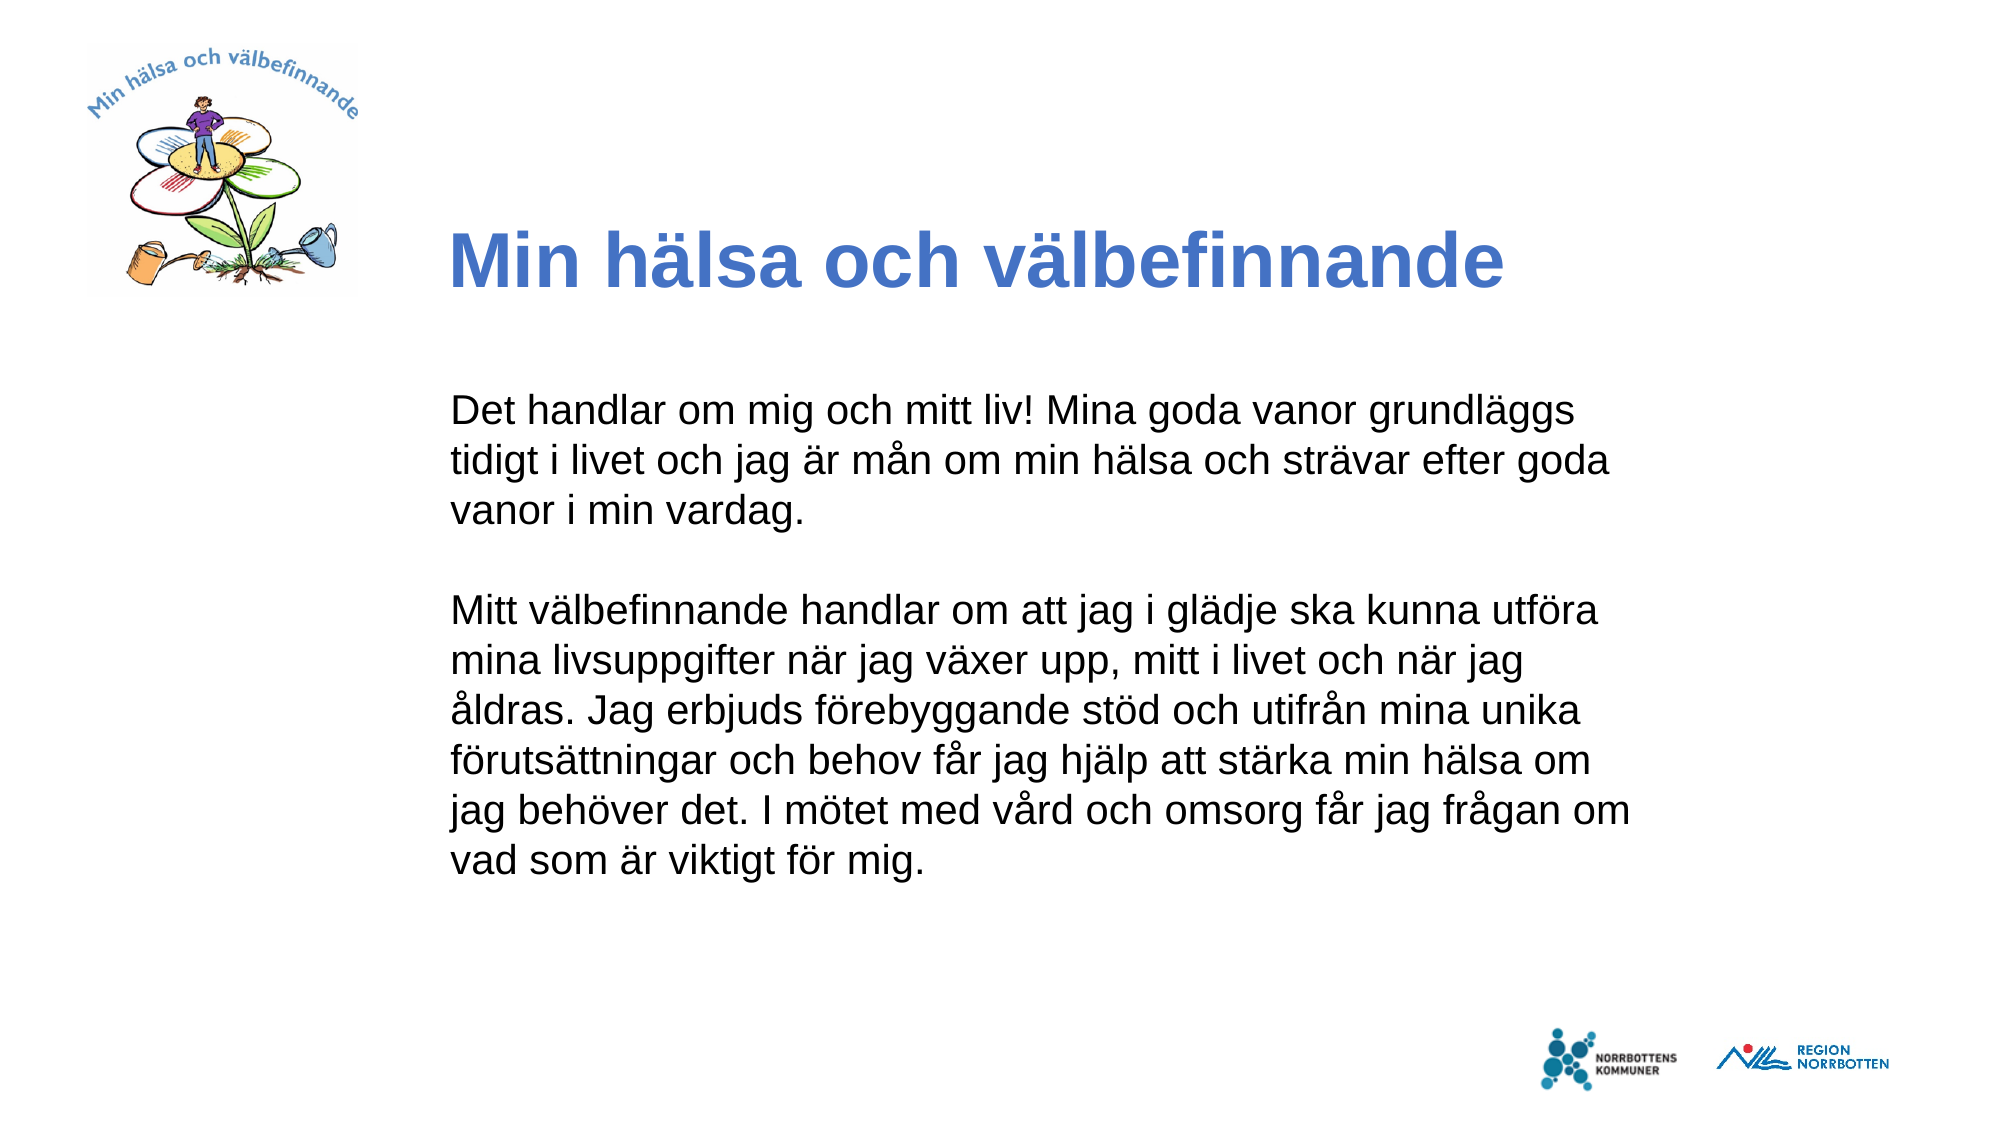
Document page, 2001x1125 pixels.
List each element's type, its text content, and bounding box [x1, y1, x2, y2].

picture [66, 37, 384, 297]
title Min hälsa och välbefinnande [91, 151, 1863, 373]
picture [1529, 1023, 1711, 1097]
picture [1713, 1037, 1891, 1082]
text_box Det handlar om mig och mitt liv! Mina goda vanor grundläggs tidigt i livet och jag är mån om min hälsa och strävar efter goda vanor i min vardag. Mitt välbefinnande handlar om att jag i glädje ska kunna utföra mina livsuppgifter när jag växer upp, mitt i livet och när jag åldras. Jag erbjuds förebyggande stöd och utifrån mina unika förutsättningar och behov får jag hjälp att stärka min hälsa om jag behöver det. I mötet med vård och omsorg får jag frågan om vad som är viktigt för mig. [430, 372, 1671, 893]
